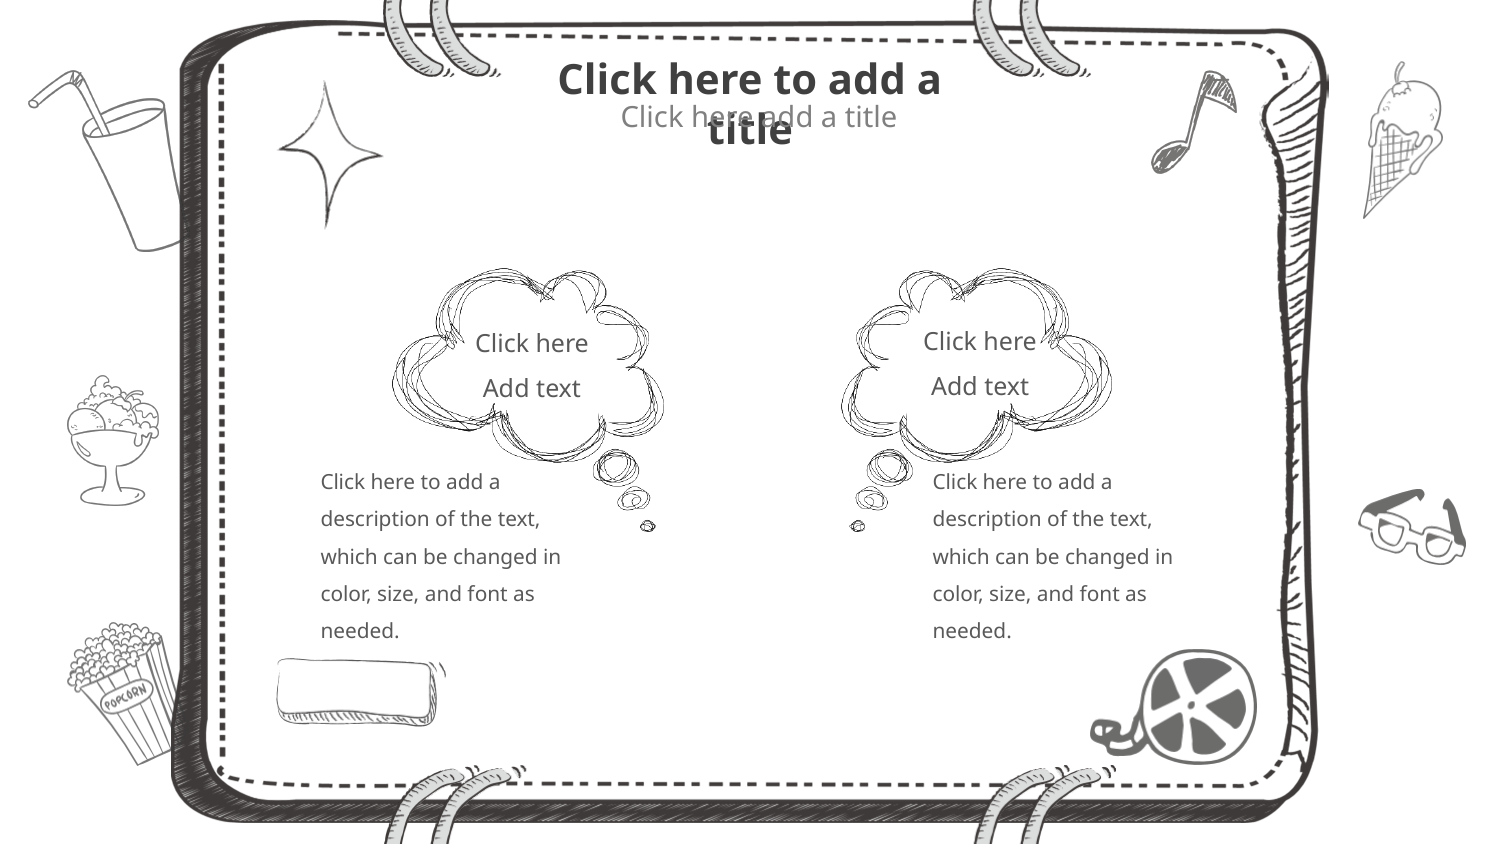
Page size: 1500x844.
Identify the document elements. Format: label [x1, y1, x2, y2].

picture [1357, 489, 1467, 565]
picture [66, 375, 159, 506]
picture [28, 0, 1329, 844]
text_box [507, 45, 993, 142]
text_box [392, 268, 663, 533]
picture [1363, 61, 1443, 220]
text_box [841, 268, 1112, 533]
